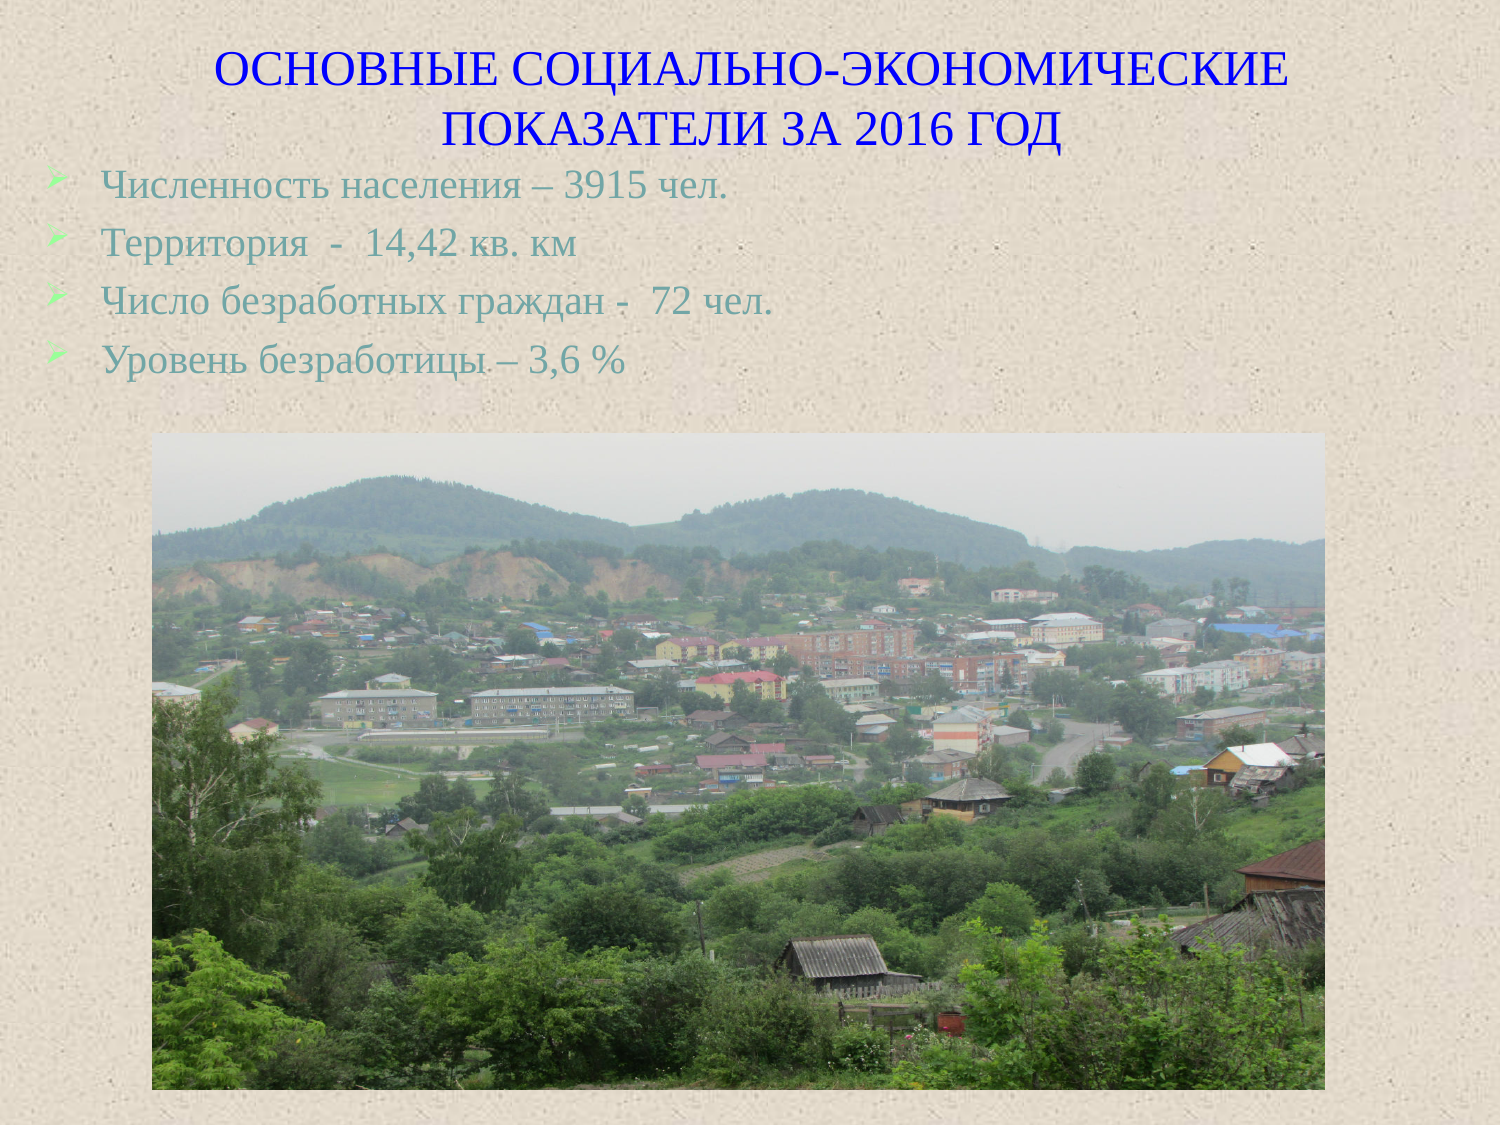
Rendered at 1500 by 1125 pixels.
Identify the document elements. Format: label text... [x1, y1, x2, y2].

picture [0, 0, 1500, 1125]
list Численность населения – 3915 чел. Территория - 14,42 кв. км Число безработных граждан - 72 чел. Уровень безработицы – 3,6 % [29, 148, 1380, 1059]
title ОСНОВНЫЕ СОЦИАЛЬНО-ЭКОНОМИЧЕСКИЕ ПОКАЗАТЕЛИ ЗА 2016 ГОД [76, 1, 1427, 189]
